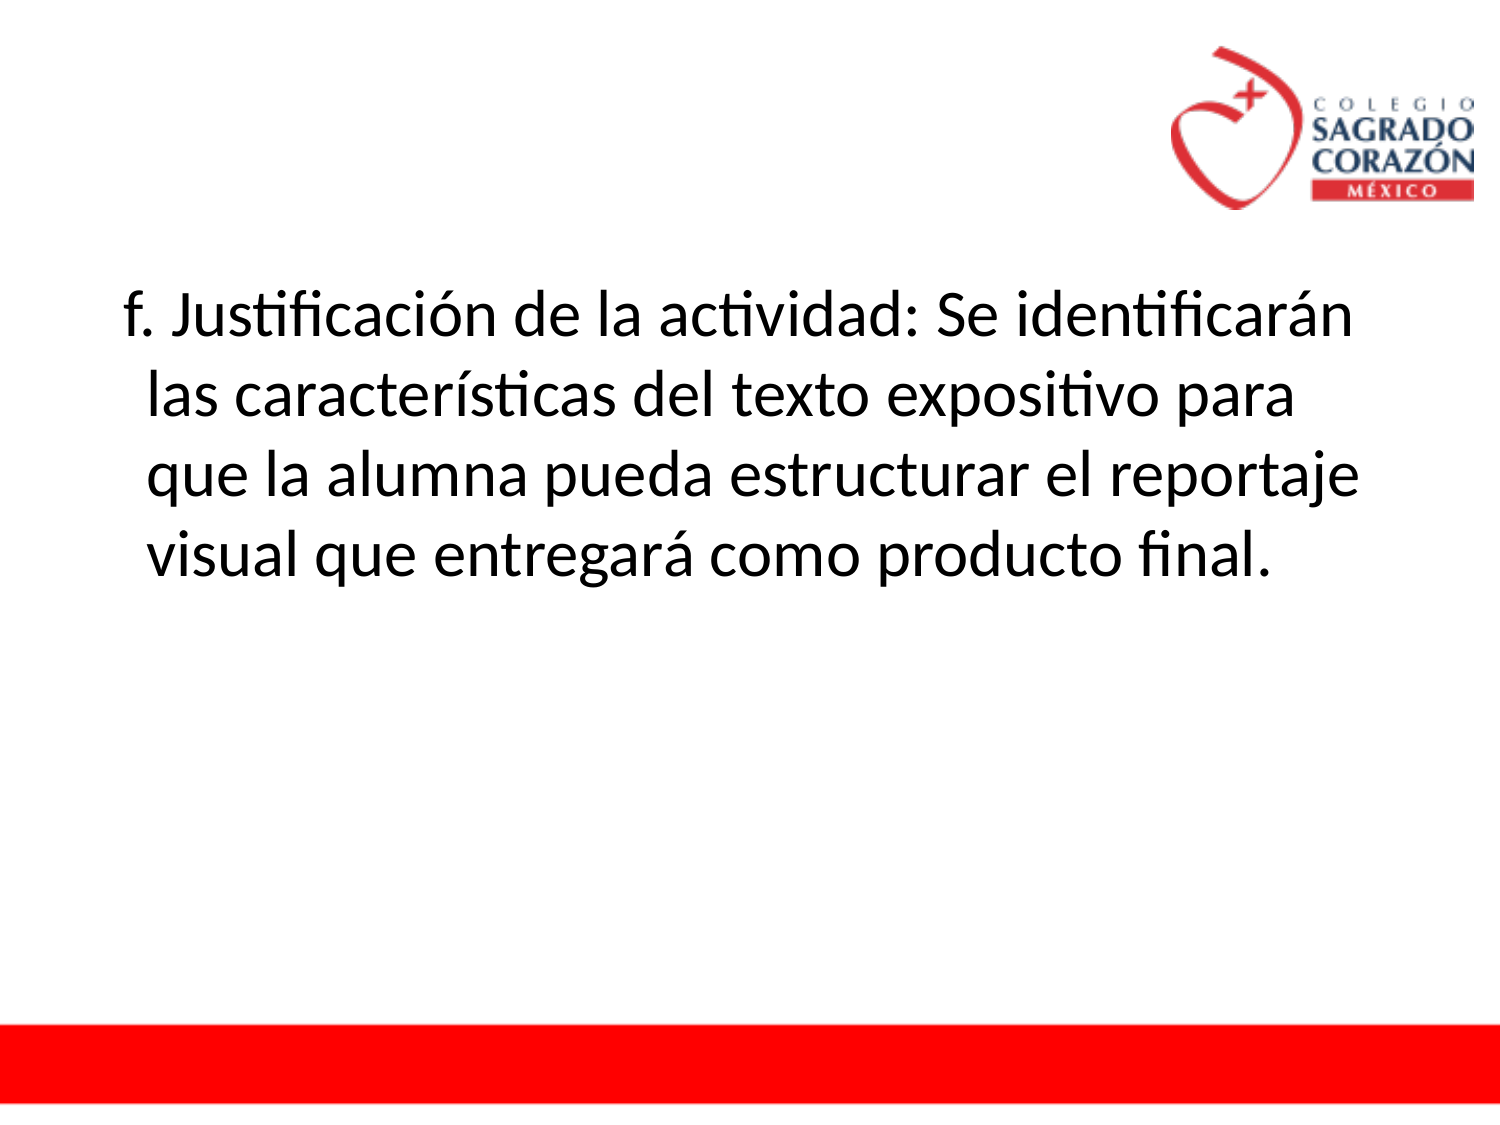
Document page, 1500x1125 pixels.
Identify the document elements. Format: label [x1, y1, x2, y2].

text_box [0, 24, 1500, 1123]
